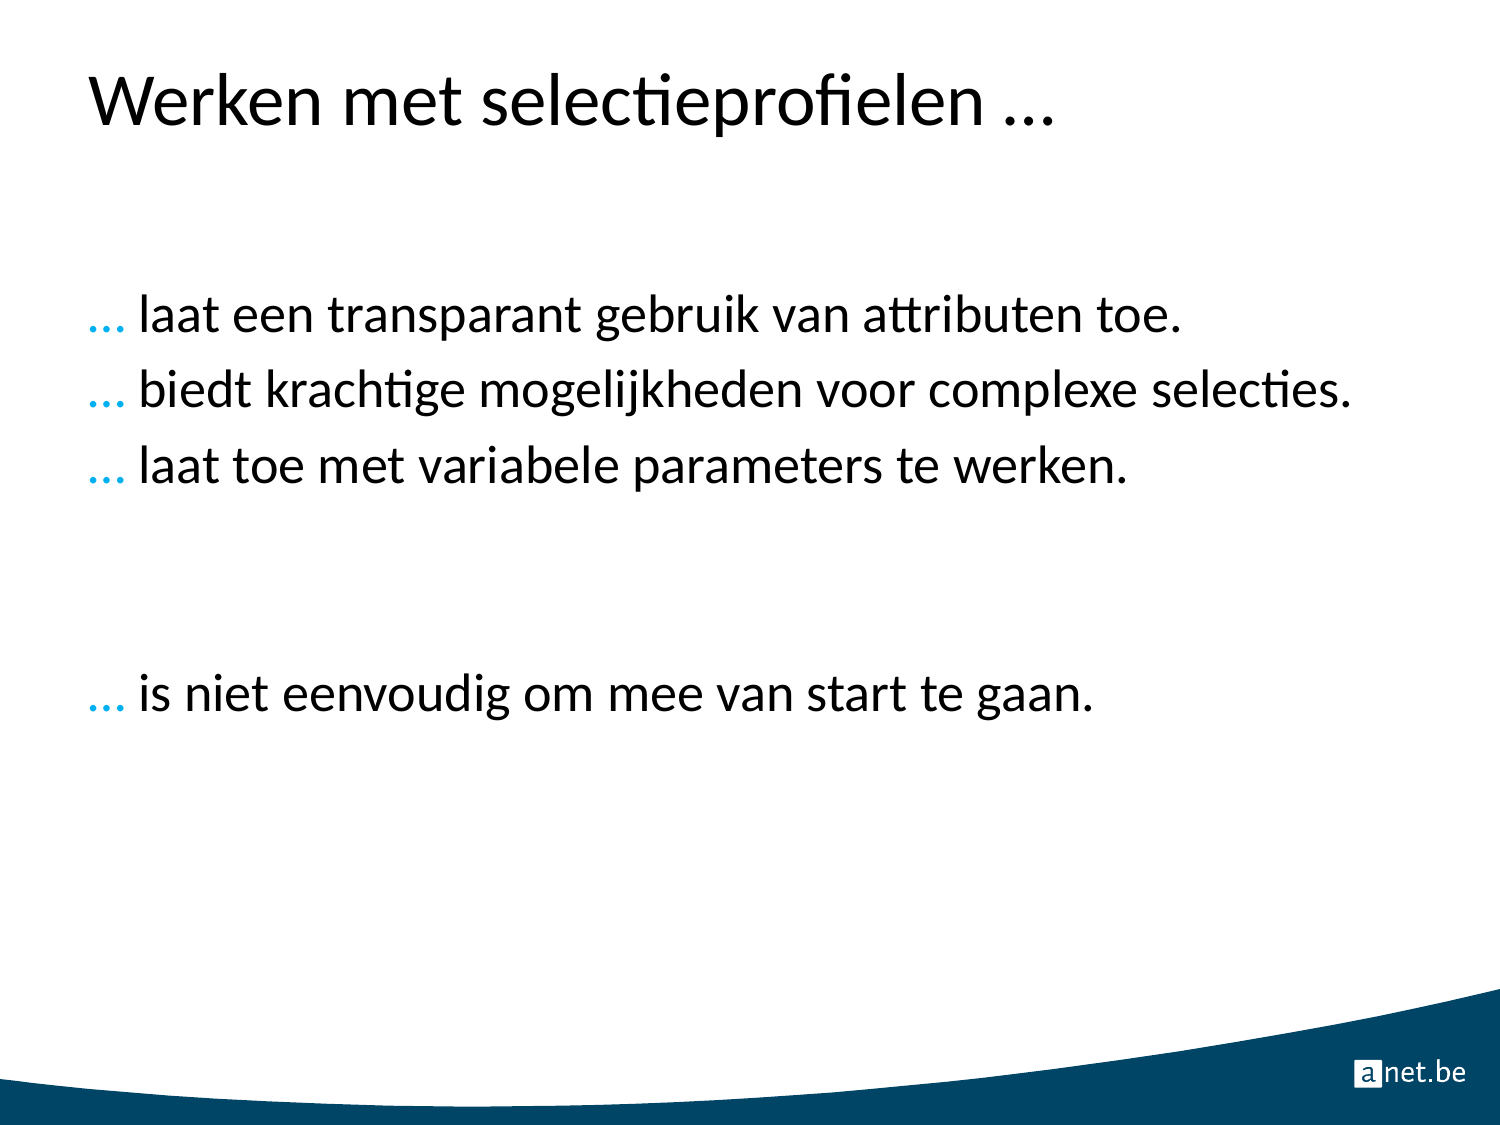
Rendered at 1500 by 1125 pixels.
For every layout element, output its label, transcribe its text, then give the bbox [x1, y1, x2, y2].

list … laat een transparant gebruik van attributen toe. … biedt krachtige mogelijkheden voor complexe selecties. … laat toe met variabele parameters te werken. … is niet eenvoudig om mee van start te gaan. [88, 196, 1412, 1000]
title Werken met selectieprofielen … [88, 19, 1412, 173]
